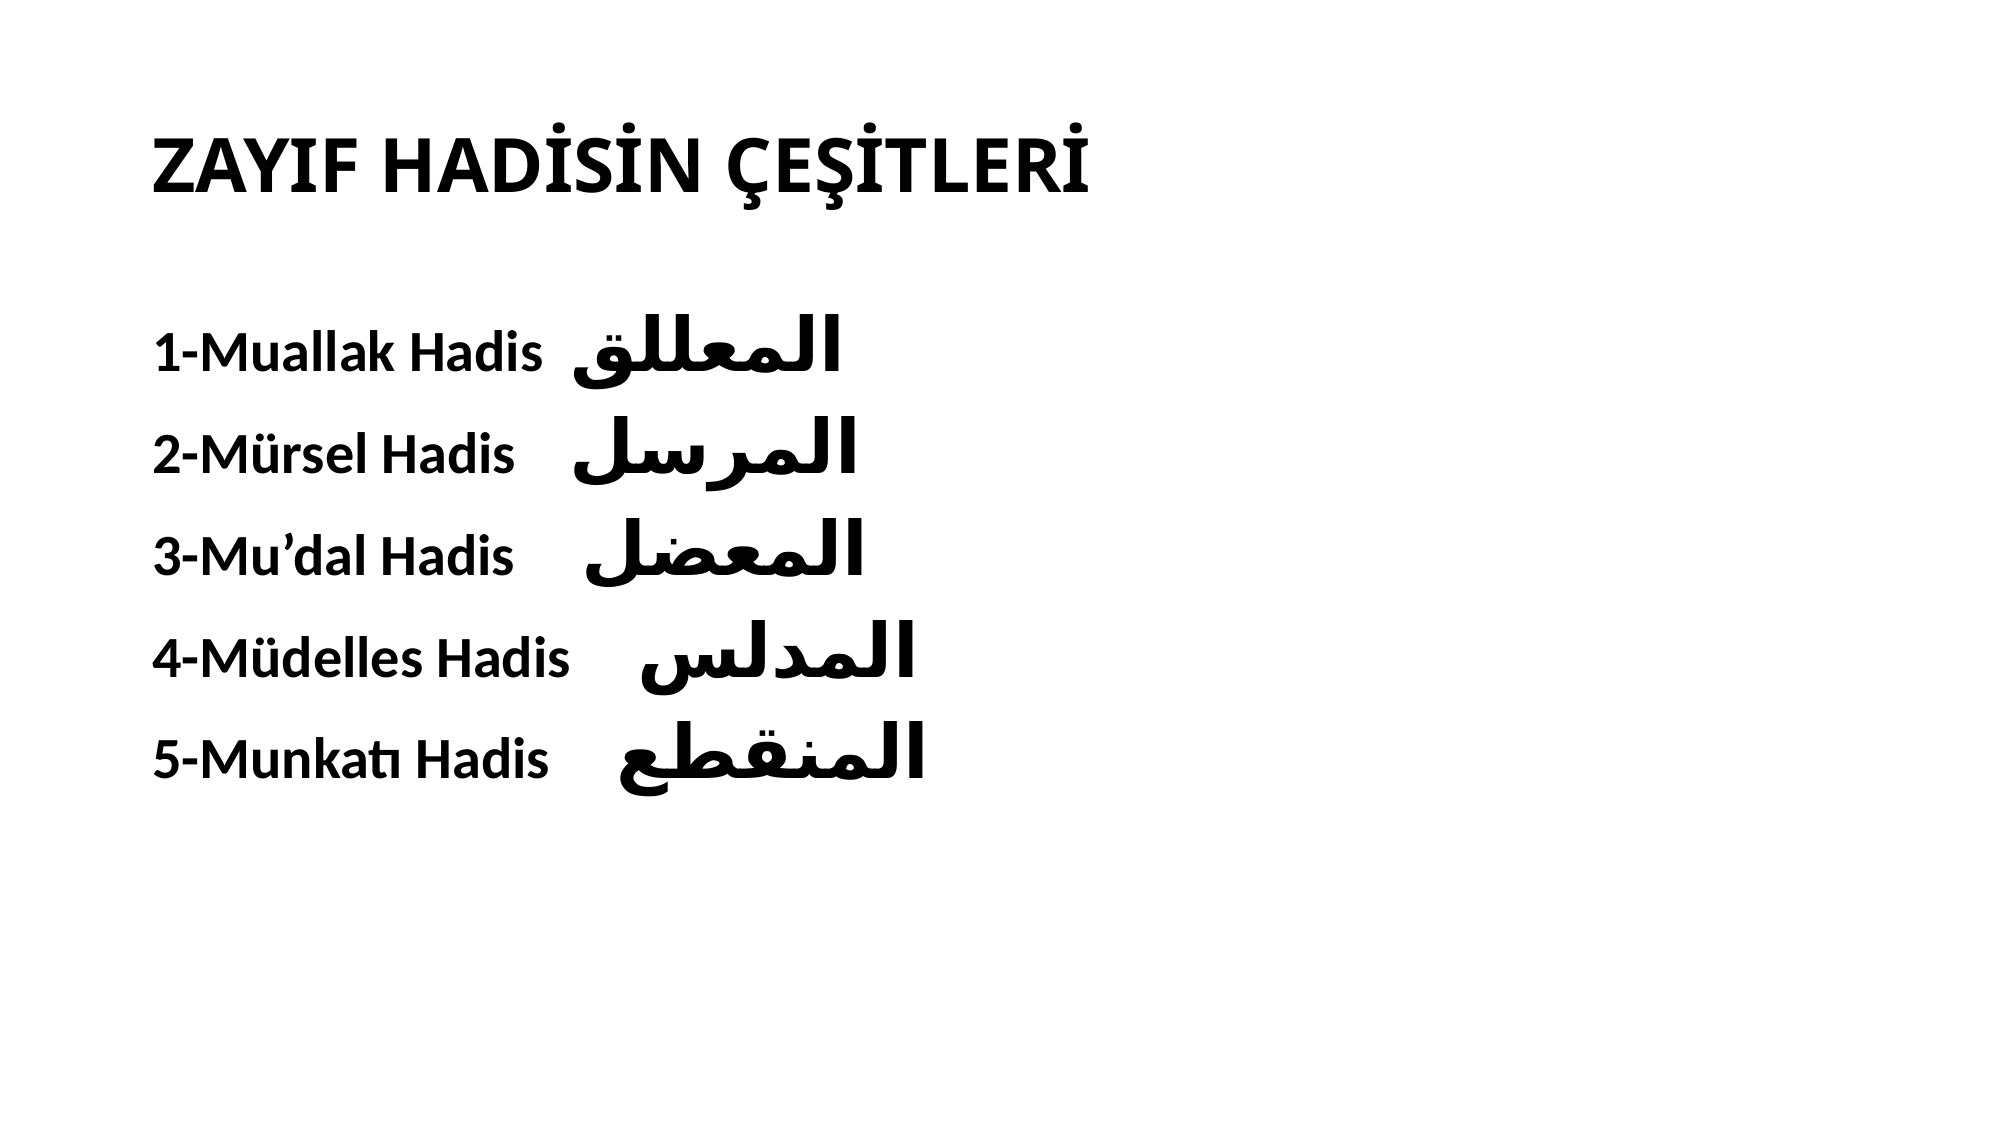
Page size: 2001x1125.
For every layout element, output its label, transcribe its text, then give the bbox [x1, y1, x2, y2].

list 1-Muallak Hadis المعللق 2-Mürsel Hadis المرسل 3-Mu’dal Hadis المعضل 4-Müdelles Hadis المدلس 5-Munkatı Hadis المنقطع [137, 299, 1863, 1014]
title ZAYIF HADİSİN ÇEŞİTLERİ [137, 59, 1863, 278]
